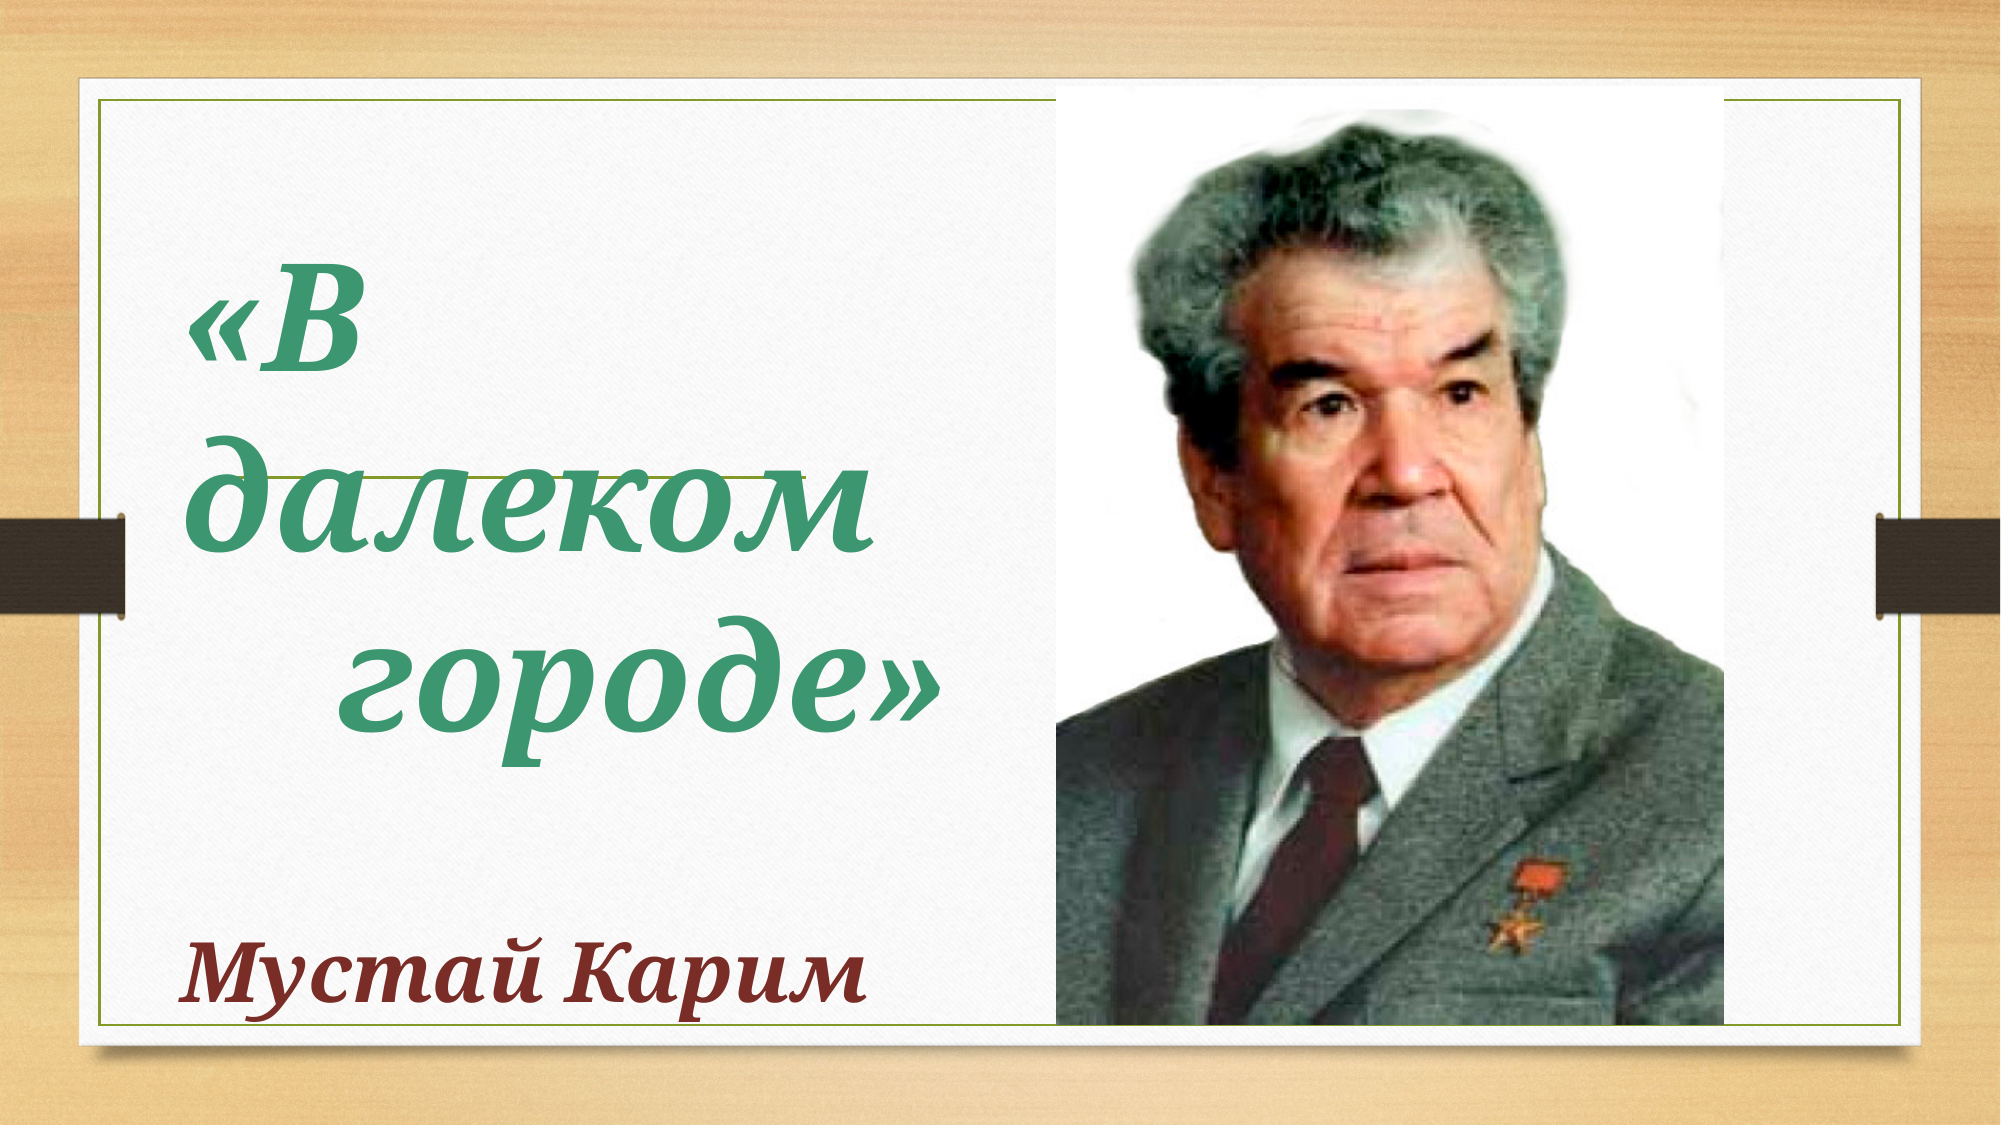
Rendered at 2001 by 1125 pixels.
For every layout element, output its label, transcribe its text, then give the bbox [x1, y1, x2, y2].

picture [0, 0, 2001, 1125]
list «В далеком городе» Мустай Карим [165, 143, 1055, 995]
